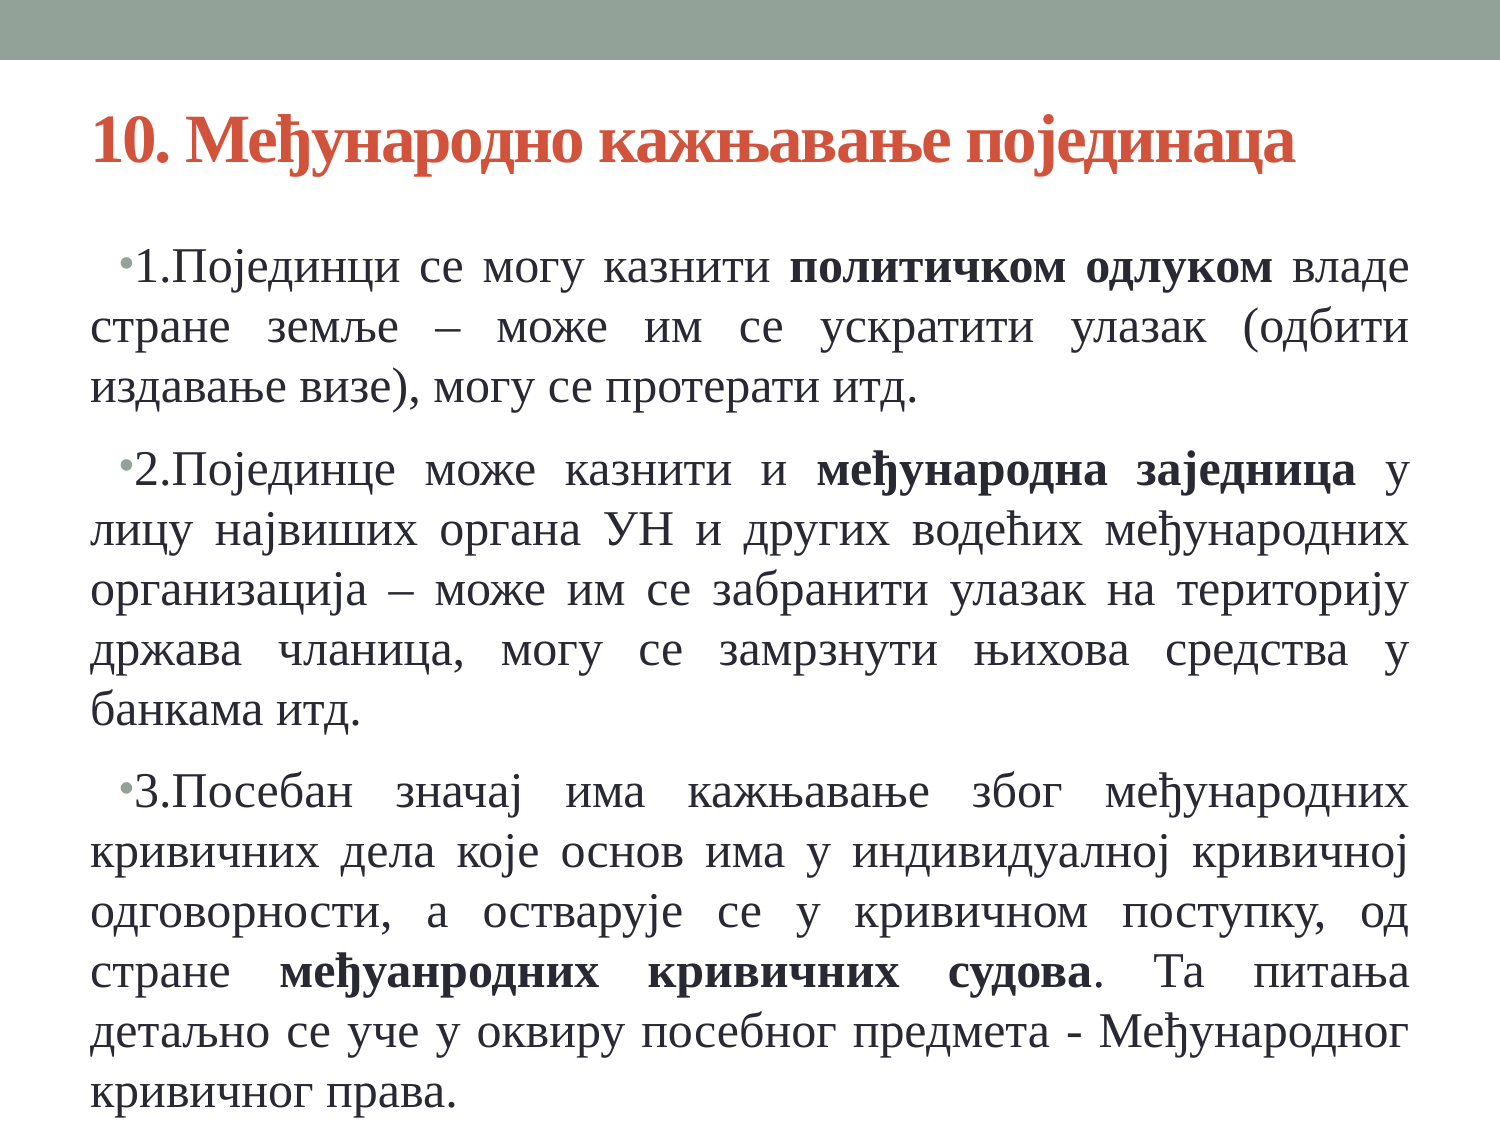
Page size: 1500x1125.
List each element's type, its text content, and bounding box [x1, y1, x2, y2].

title 10. Међународно кажњавање појединаца [75, 58, 1425, 213]
list 1.Појединци се могу казнити политичком одлуком владе стране земље – може им се ускратити улазак (одбити издавање визе), могу се протерати итд. 2.Појединце може казнити и међународна заједница у лицу највиших органа УН и других водећих међународних организација – може им се забранити улазак на територију држава чланица, могу се замрзнути њихова средства у банкама итд. 3.Посебан значај има кажњавање због међународних кривичних дела које основ има у индивидуалној кривичној одговорности, а остварује се у кривичном поступку, од стране међуанродних кривичних судова. Та питања детаљно се уче у оквиру посебног предмета - Међународног кривичног права. [75, 224, 1425, 1125]
